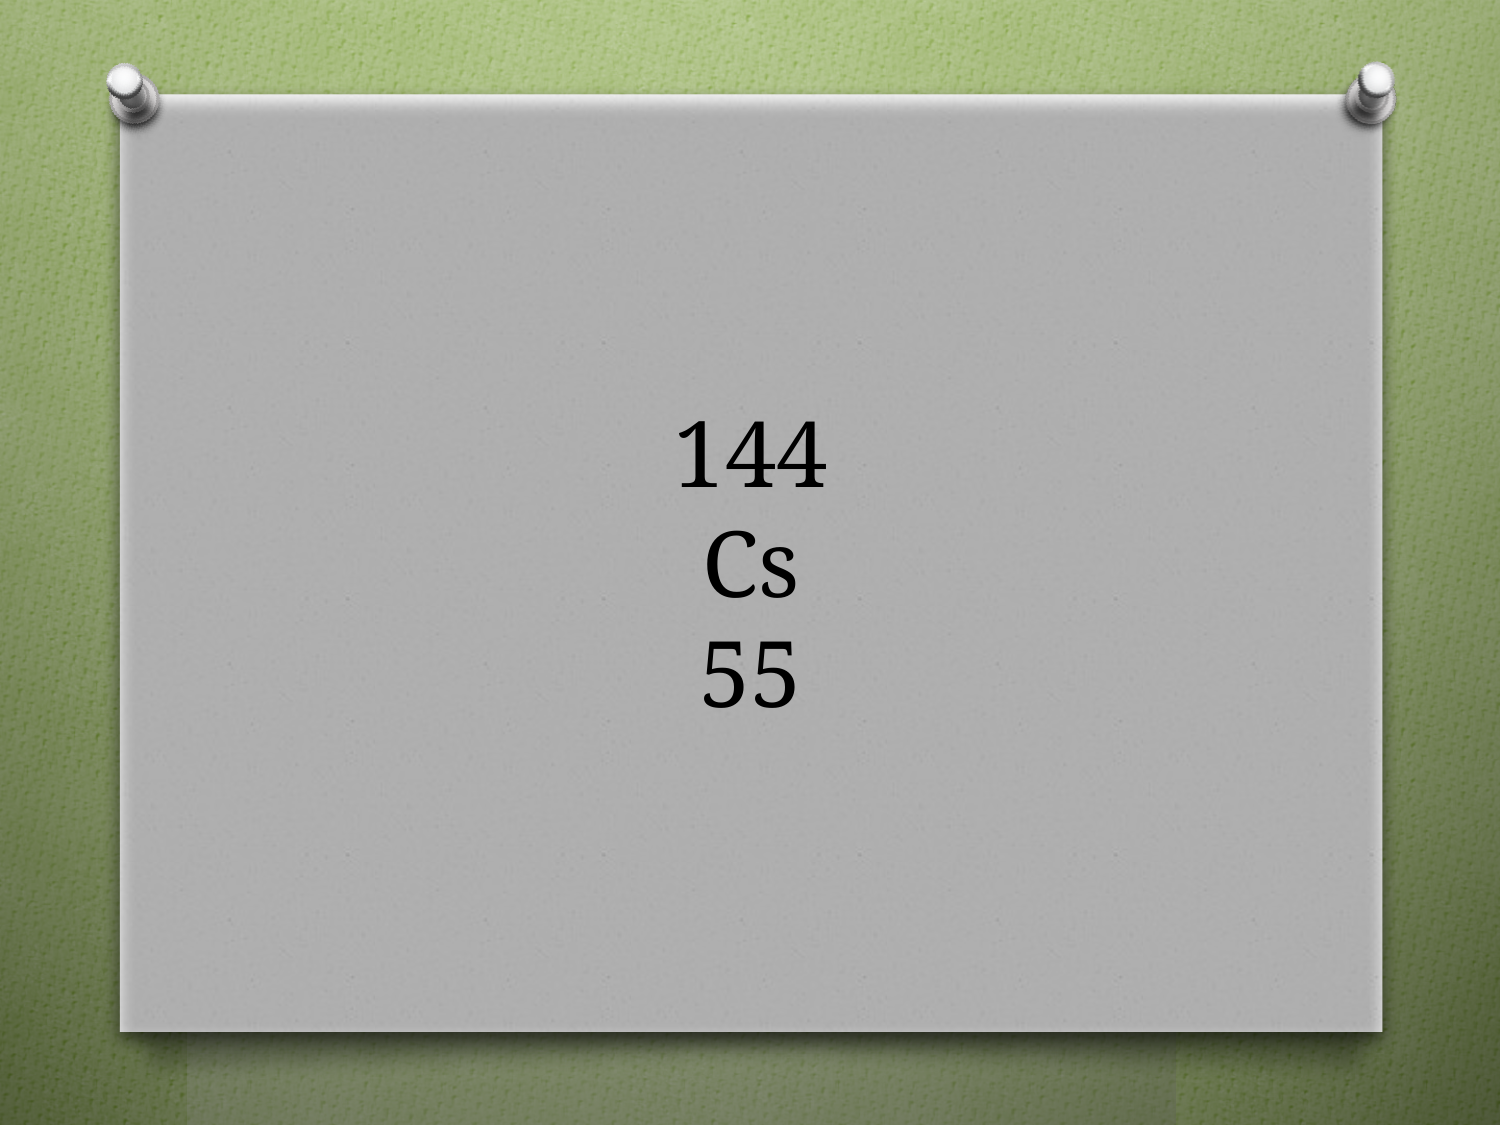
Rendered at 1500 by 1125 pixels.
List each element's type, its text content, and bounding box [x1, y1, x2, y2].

picture [75, 29, 198, 153]
title 144 Cs 55 [179, 134, 1323, 988]
picture [1317, 35, 1439, 156]
